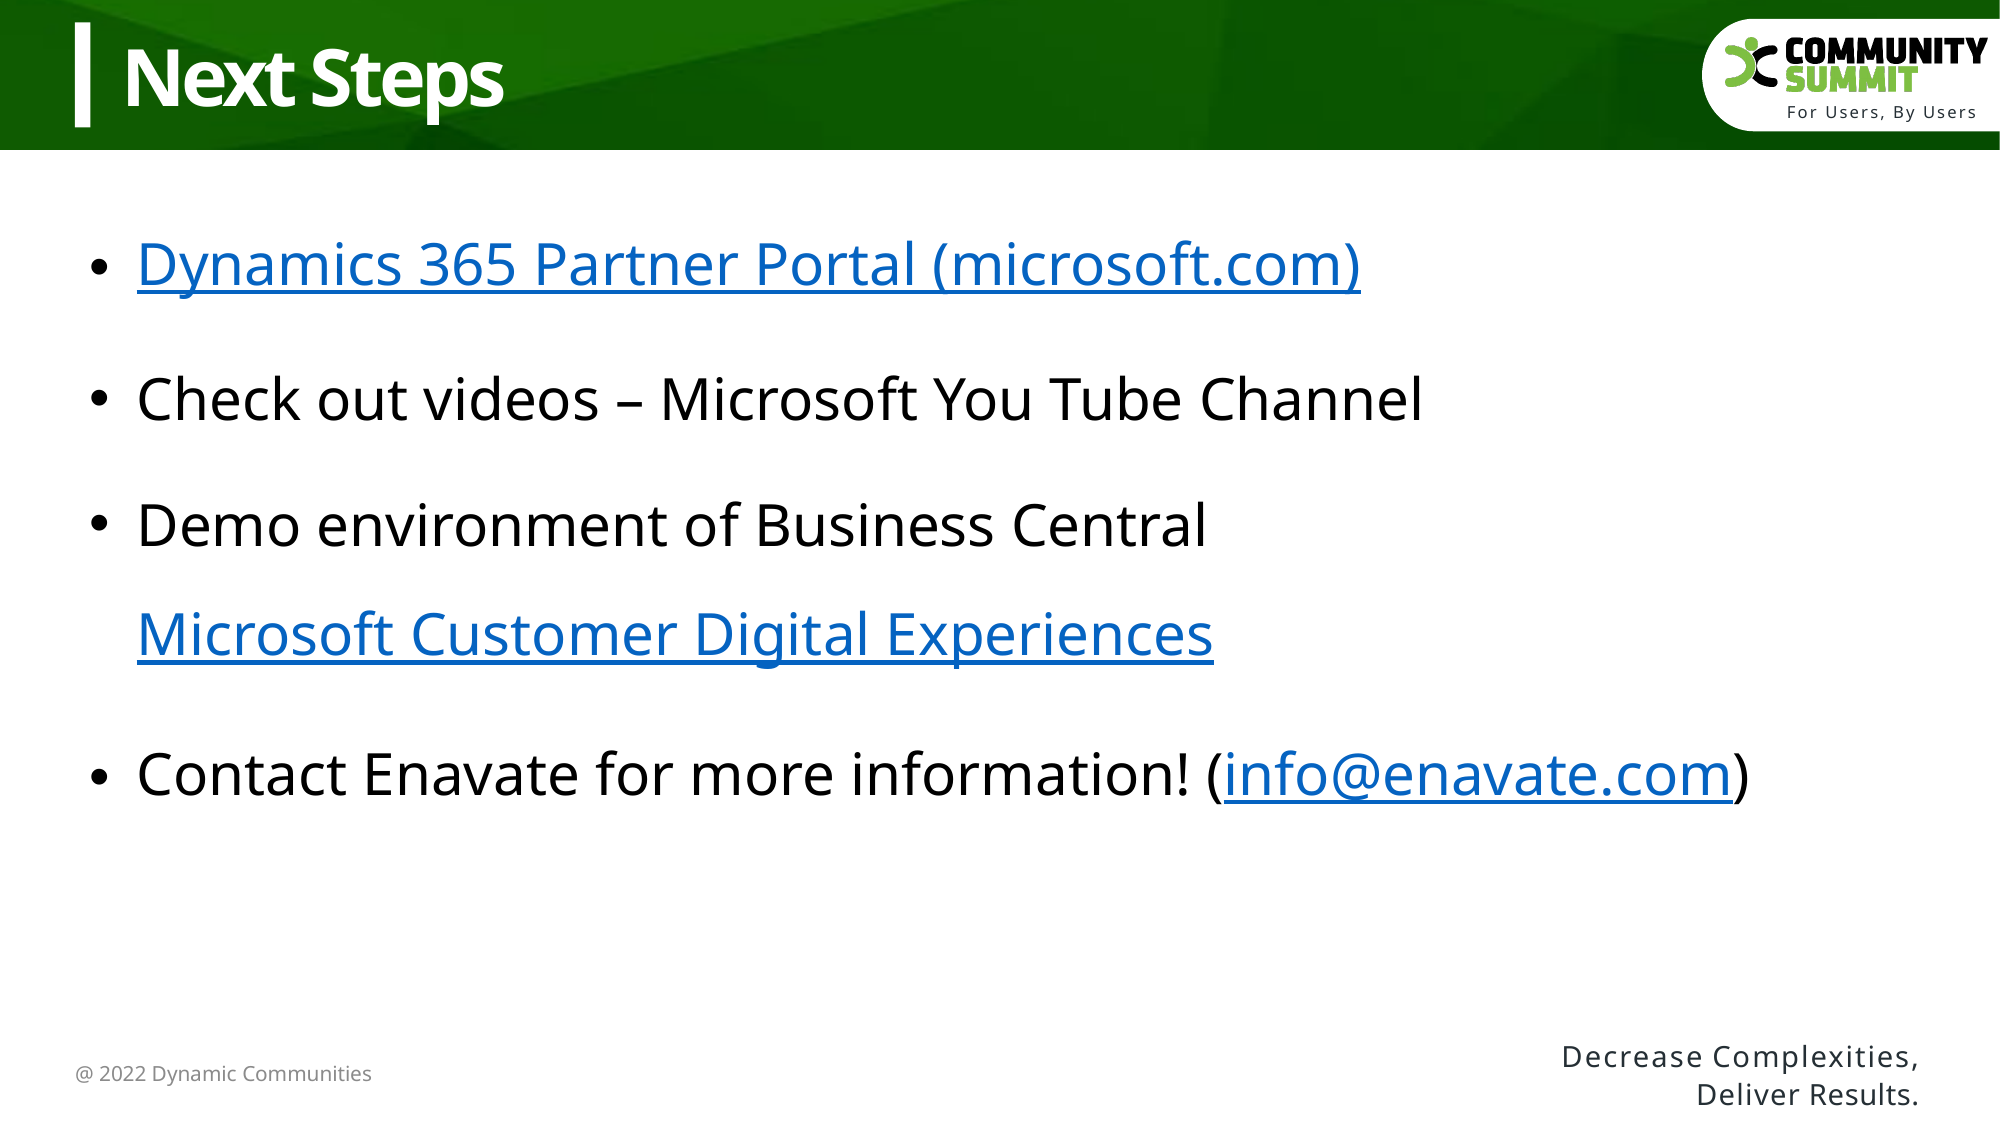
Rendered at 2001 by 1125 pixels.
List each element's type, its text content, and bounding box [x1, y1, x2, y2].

list Dynamics 365 Partner Portal (microsoft.com) Check out videos – Microsoft You Tube Channel Demo environment of Business Central Microsoft Customer Digital Experiences Contact Enavate for more information! (info@enavate.com) [75, 179, 1925, 1023]
list Next Steps [121, 26, 1558, 179]
picture [0, 0, 2000, 150]
picture [1725, 37, 1988, 92]
